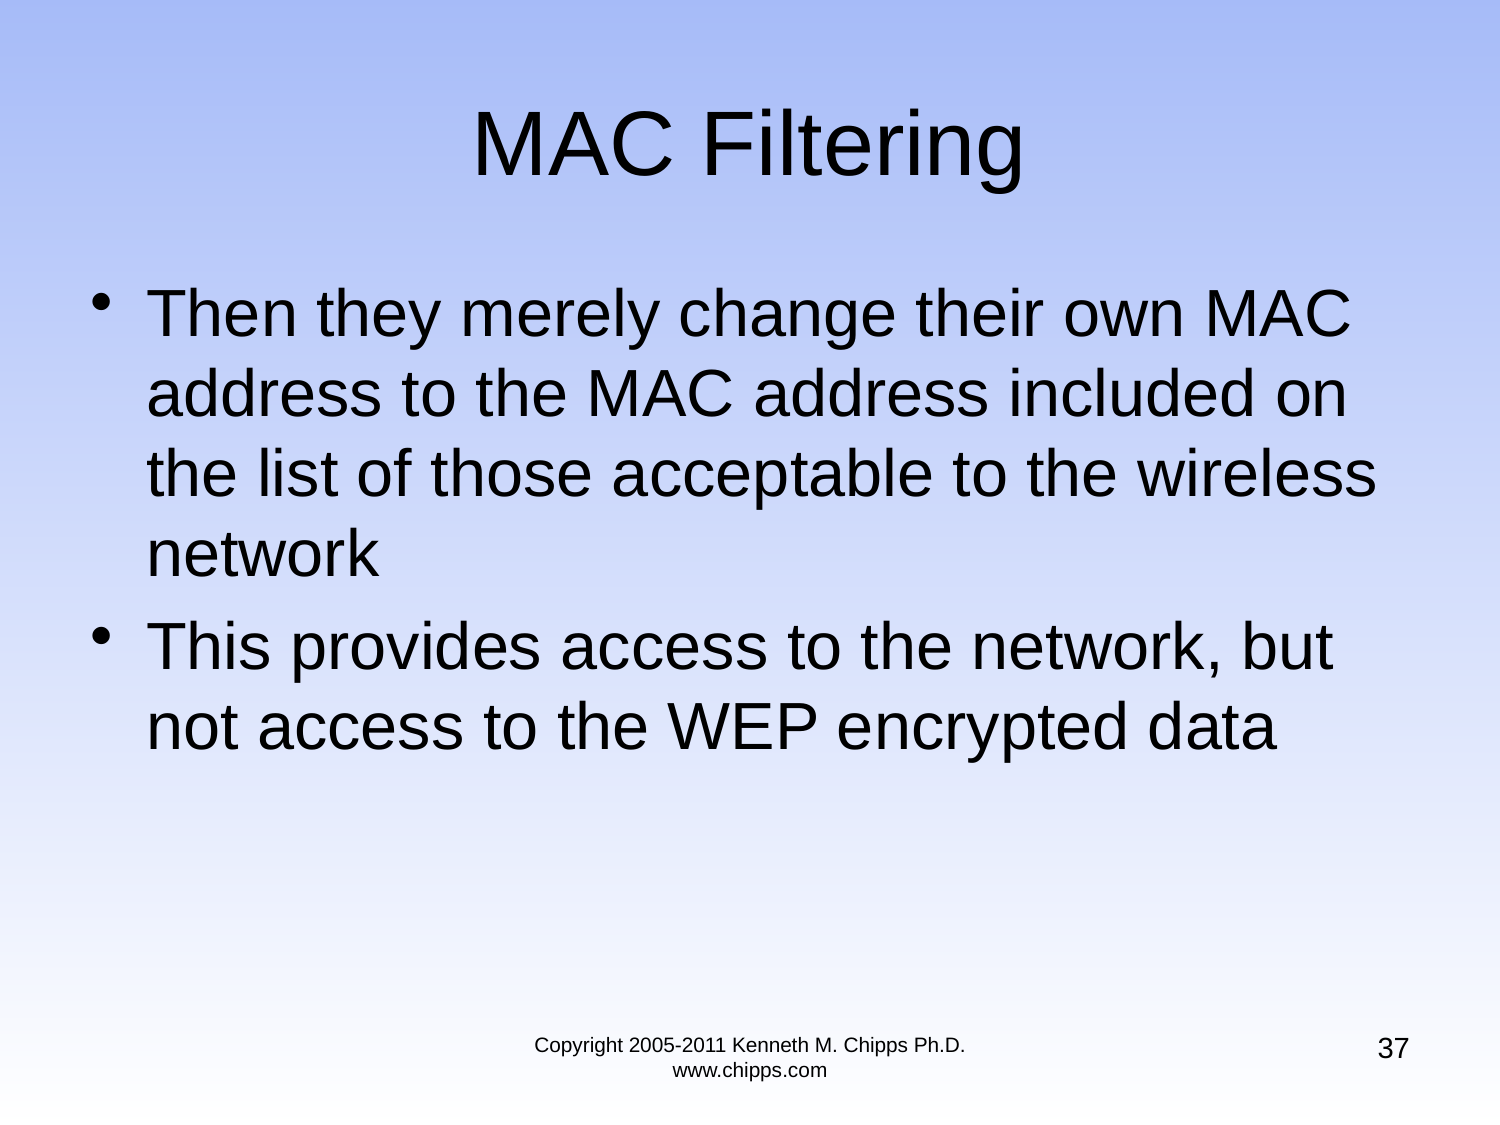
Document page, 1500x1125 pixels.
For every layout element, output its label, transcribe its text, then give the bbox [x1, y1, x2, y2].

slide_number 37 [1074, 1021, 1426, 1101]
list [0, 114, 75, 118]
title MAC Filtering [75, 45, 1425, 233]
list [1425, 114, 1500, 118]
list Then they merely change their own MAC address to the MAC address included on the list of those acceptable to the wireless network This provides access to the network, but not access to the WEP encrypted data [75, 262, 1425, 1005]
footer Copyright 2005-2011 Kenneth M. Chipps Ph.D. www.chipps.com [449, 1024, 1051, 1103]
